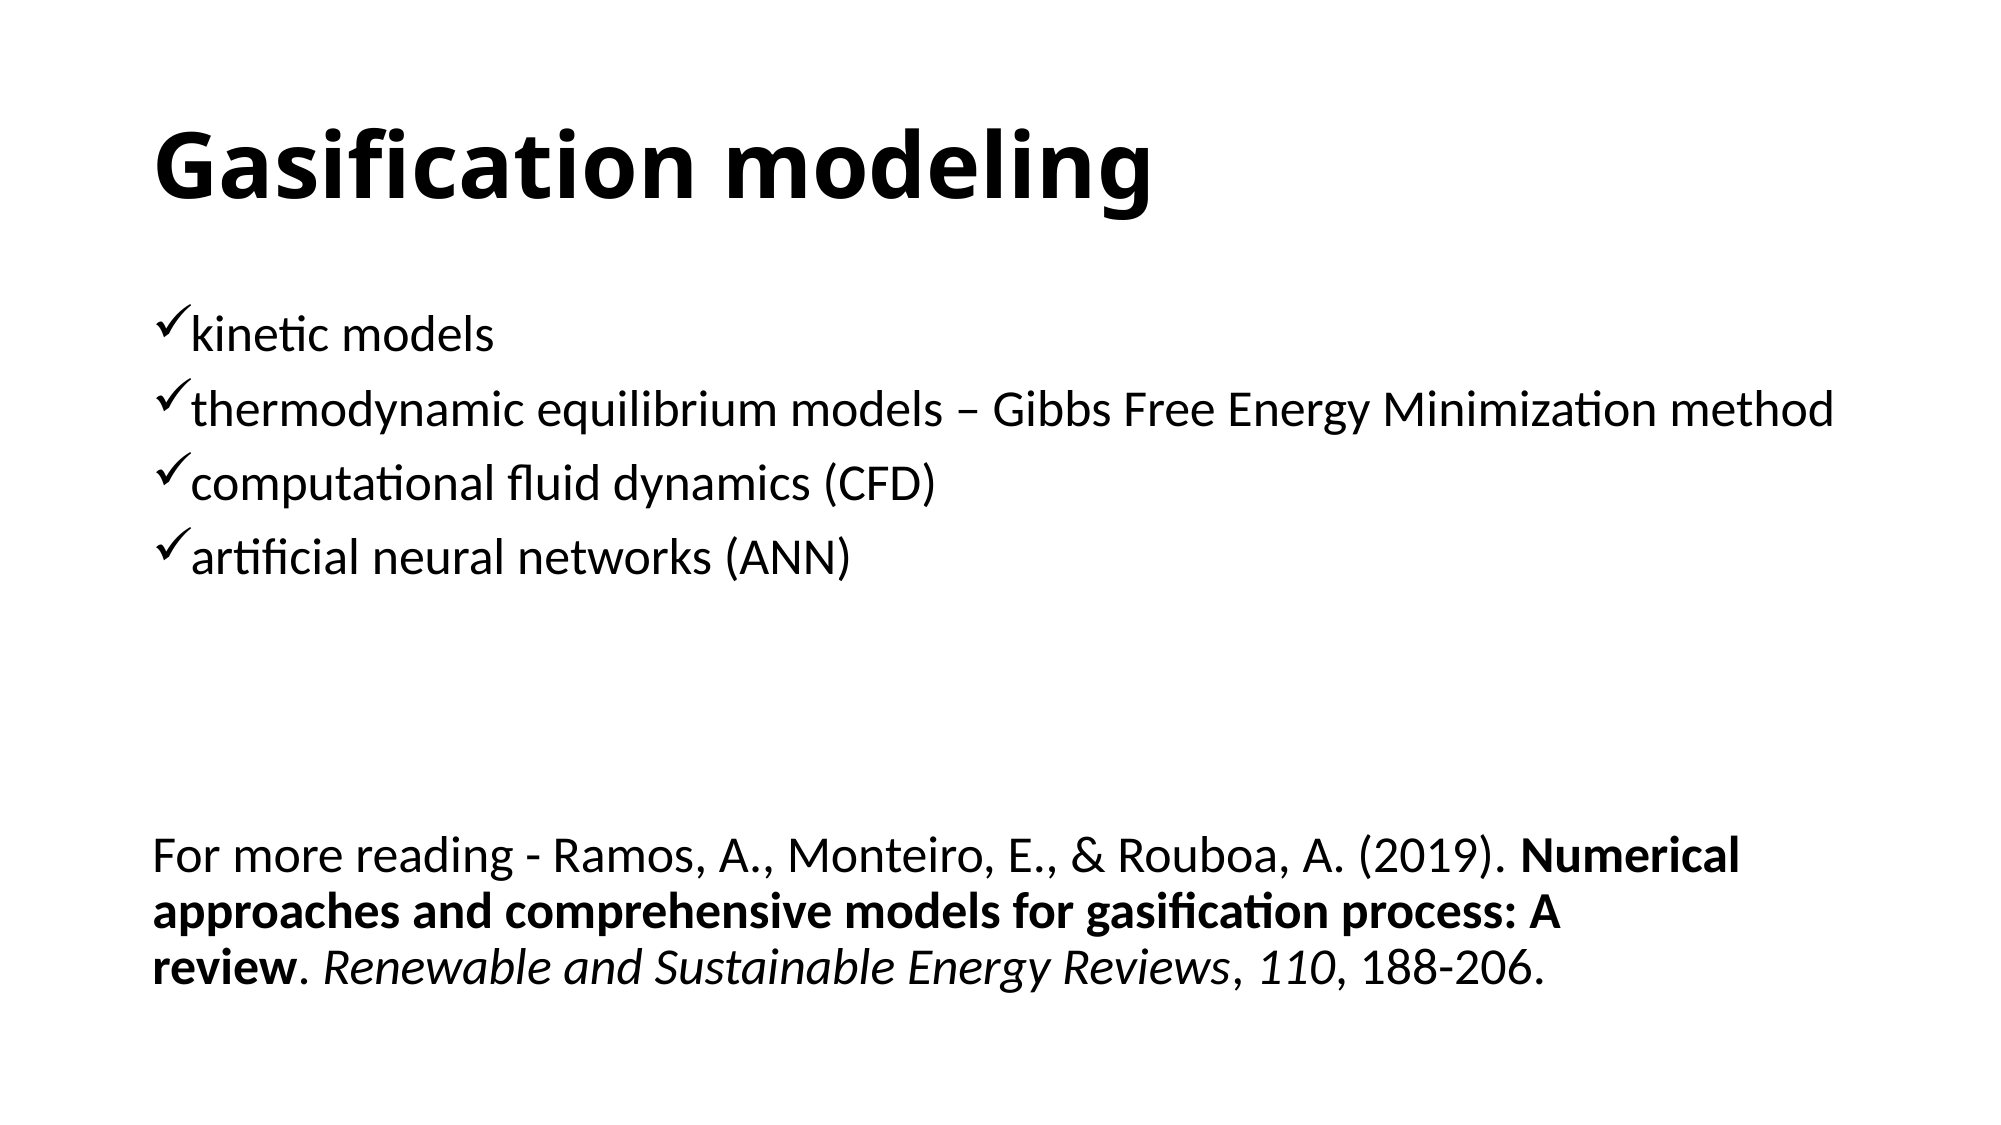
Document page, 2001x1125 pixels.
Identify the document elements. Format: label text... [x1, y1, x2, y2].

title Gasification modeling [137, 59, 1863, 278]
list kinetic models thermodynamic equilibrium models – Gibbs Free Energy Minimization method computational fluid dynamics (CFD) artificial neural networks (ANN) For more reading - Ramos, A., Monteiro, E., & Rouboa, A. (2019). Numerical approaches and comprehensive models for gasification process: A review. Renewable and Sustainable Energy Reviews, 110, 188-206. [137, 299, 1863, 1014]
